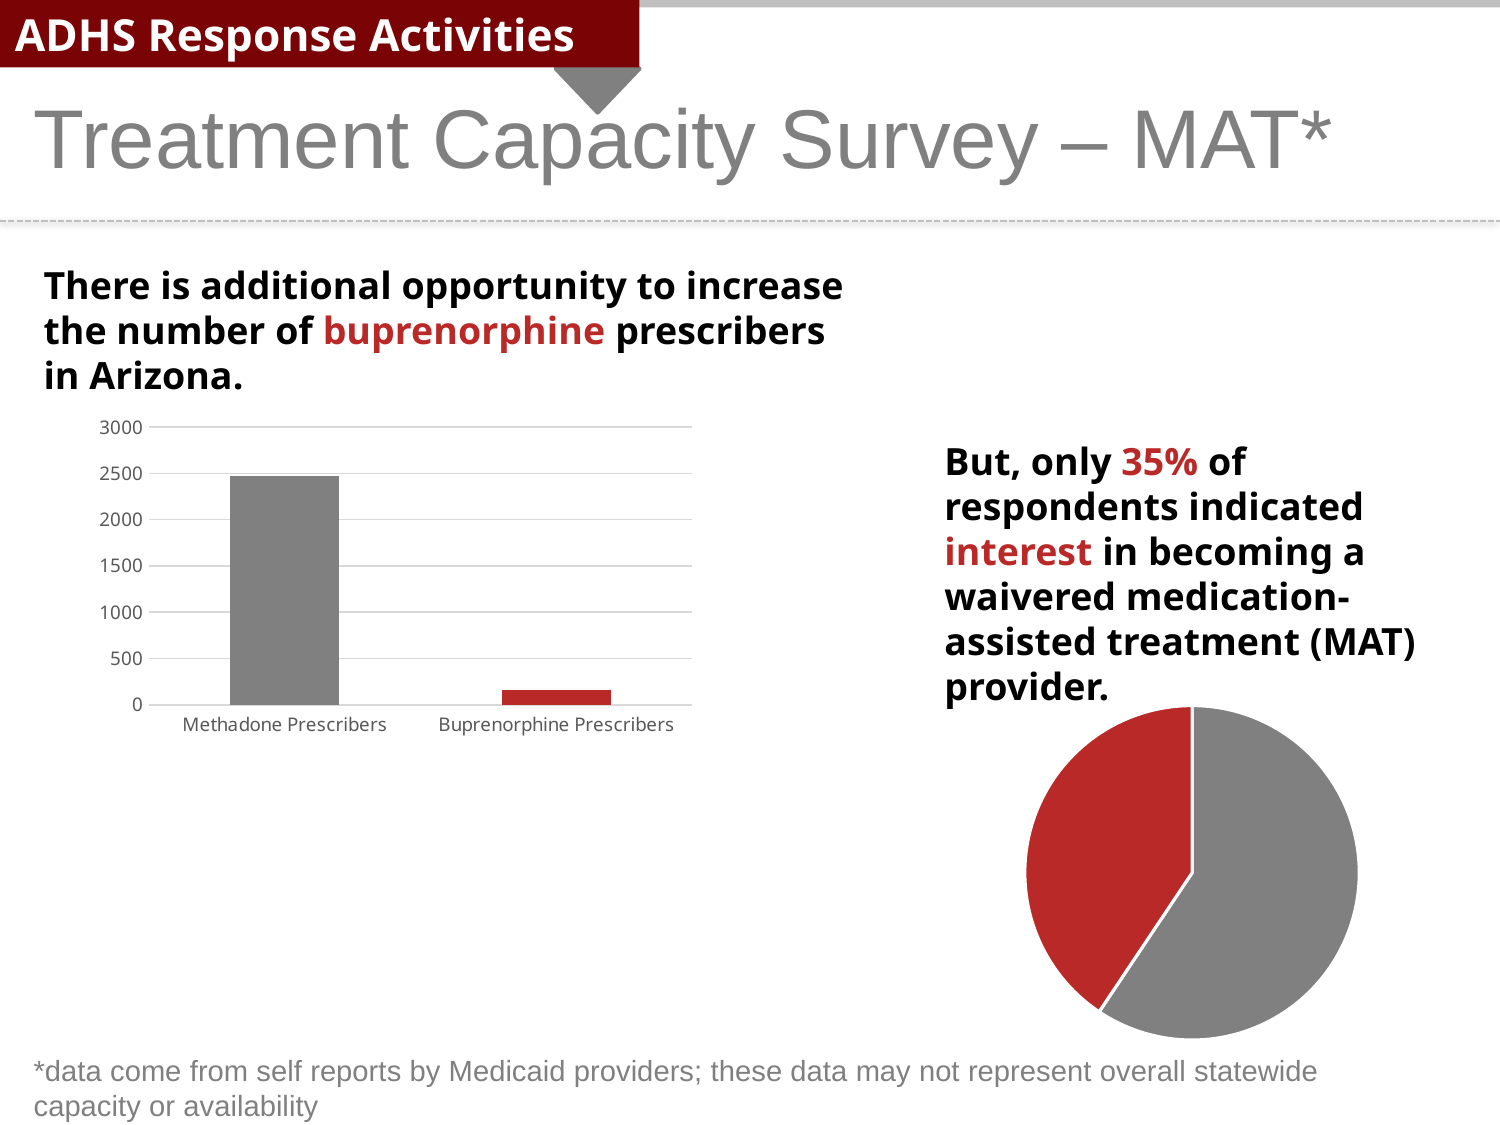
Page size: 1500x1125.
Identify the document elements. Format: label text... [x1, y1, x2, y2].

text_box But, only 35% of respondents indicated interest in becoming a waivered medication-assisted treatment (MAT) provider. [929, 430, 1455, 716]
chart [86, 406, 705, 745]
text_box Treatment Capacity Survey – MAT* [18, 77, 1482, 193]
text_box [553, 66, 642, 77]
text_box ADHS Response Activities [0, 0, 640, 68]
text_box *data come from self reports by Medicaid providers; these data may not represent overall statewide capacity or availability [18, 1045, 1426, 1125]
text_box There is additional opportunity to increase the number of buprenorphine prescribers in Arizona. [28, 254, 877, 405]
chart [952, 698, 1432, 1048]
text_box [640, 0, 1500, 10]
